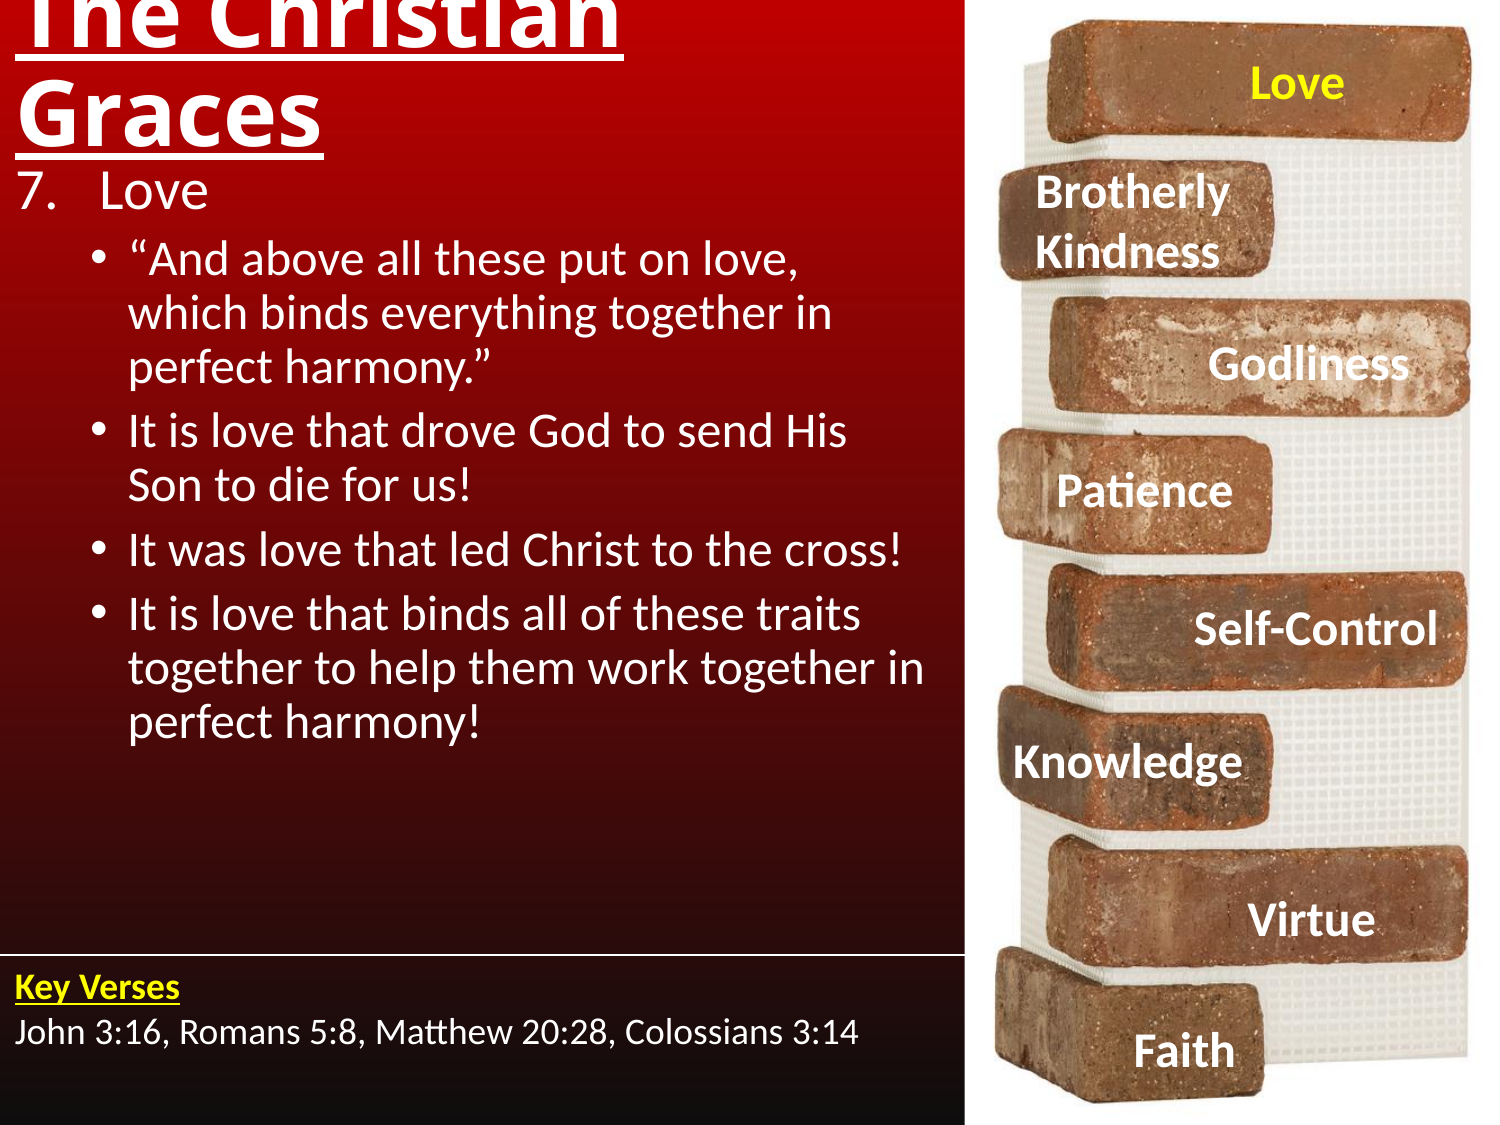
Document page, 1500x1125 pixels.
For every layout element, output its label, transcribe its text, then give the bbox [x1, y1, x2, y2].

text_box Key Verses John 3:16, Romans 5:8, Matthew 20:28, Colossians 3:14 [0, 956, 964, 1060]
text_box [964, 0, 1500, 1125]
list Love “And above all these put on love, which binds everything together in perfect harmony.” It is love that drove God to send His Son to die for us! It was love that led Christ to the cross! It is love that binds all of these traits together to help them work together in perfect harmony! [0, 151, 943, 954]
title The Christian Graces [0, 0, 943, 135]
